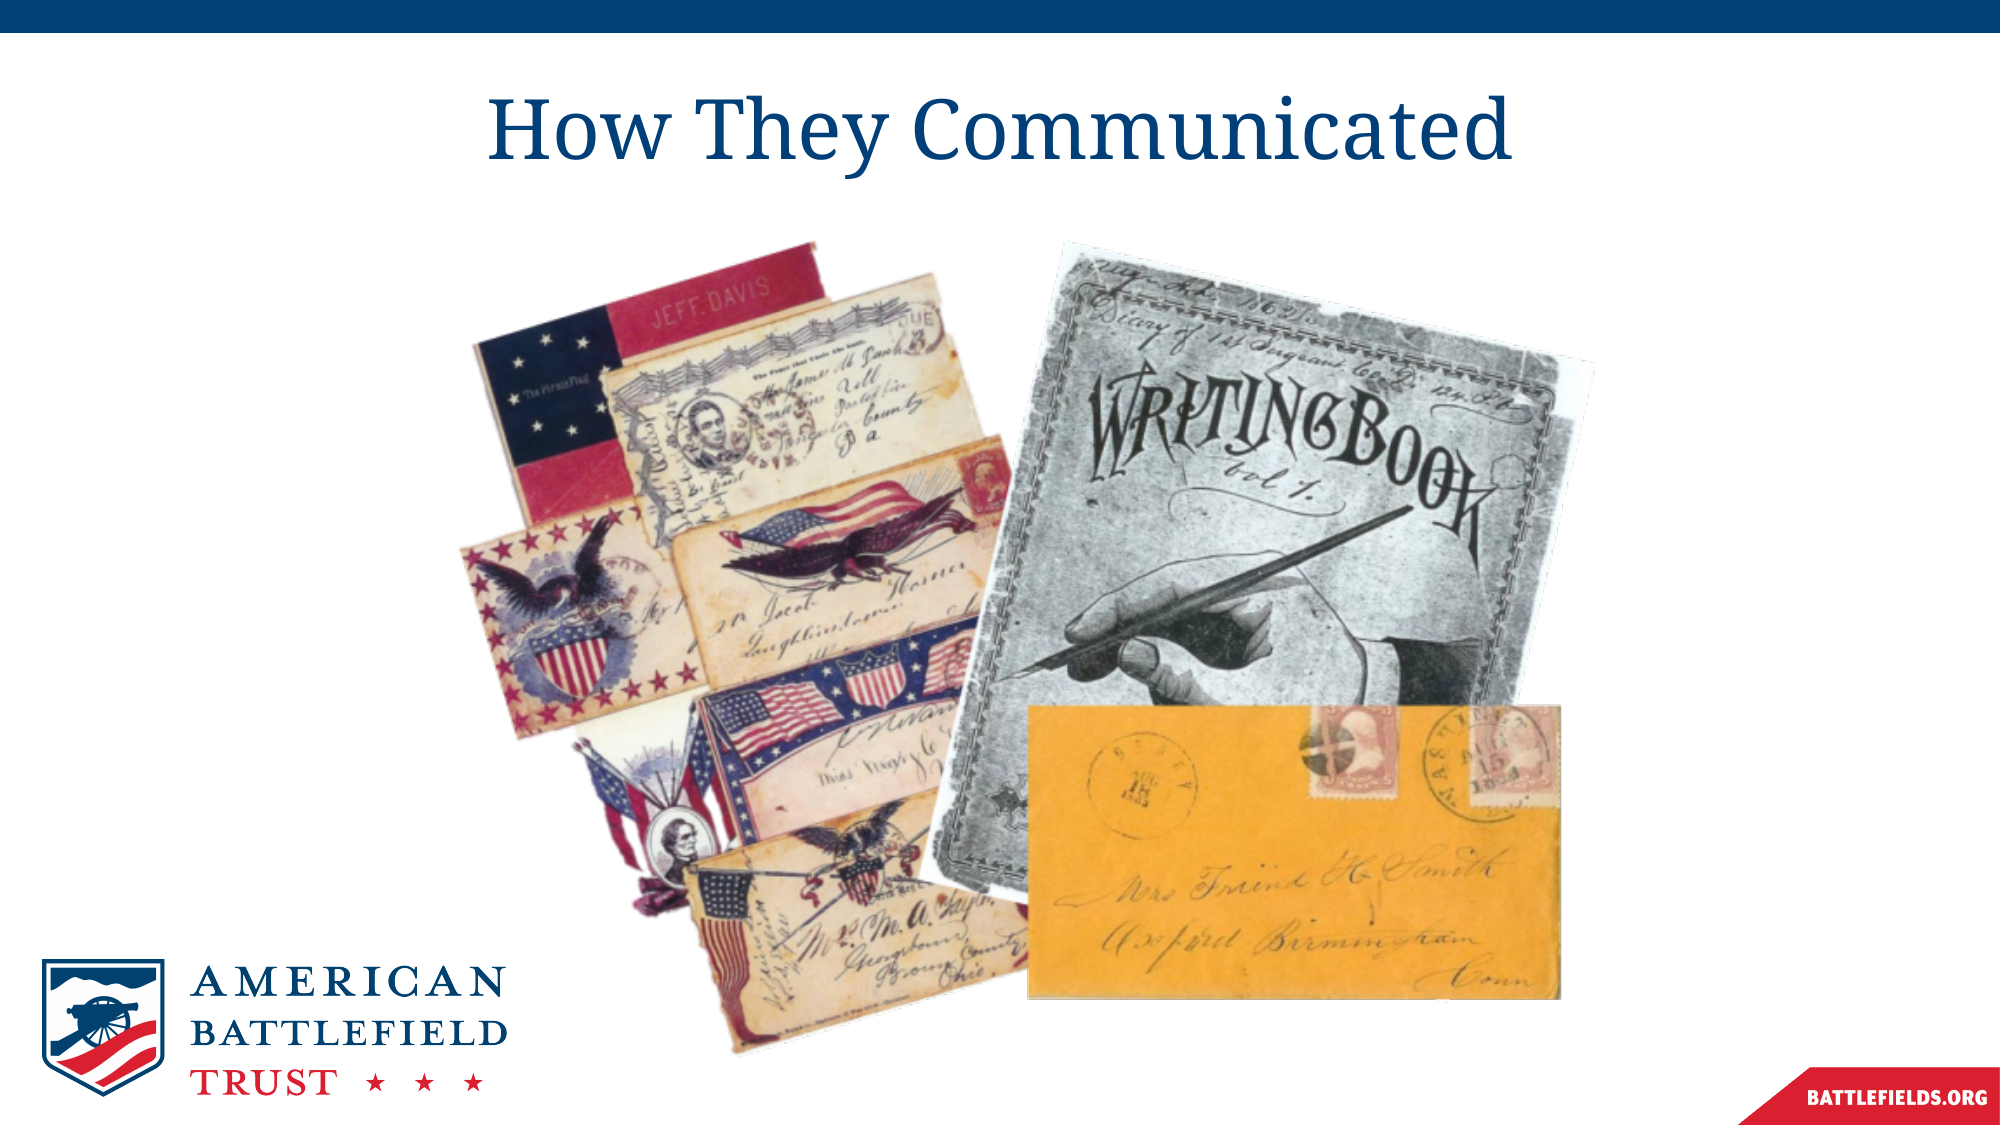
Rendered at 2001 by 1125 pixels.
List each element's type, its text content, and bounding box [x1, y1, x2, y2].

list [404, 205, 1596, 1093]
title How They Communicated [137, 59, 1863, 206]
picture [42, 959, 508, 1097]
picture [1737, 1067, 2000, 1125]
